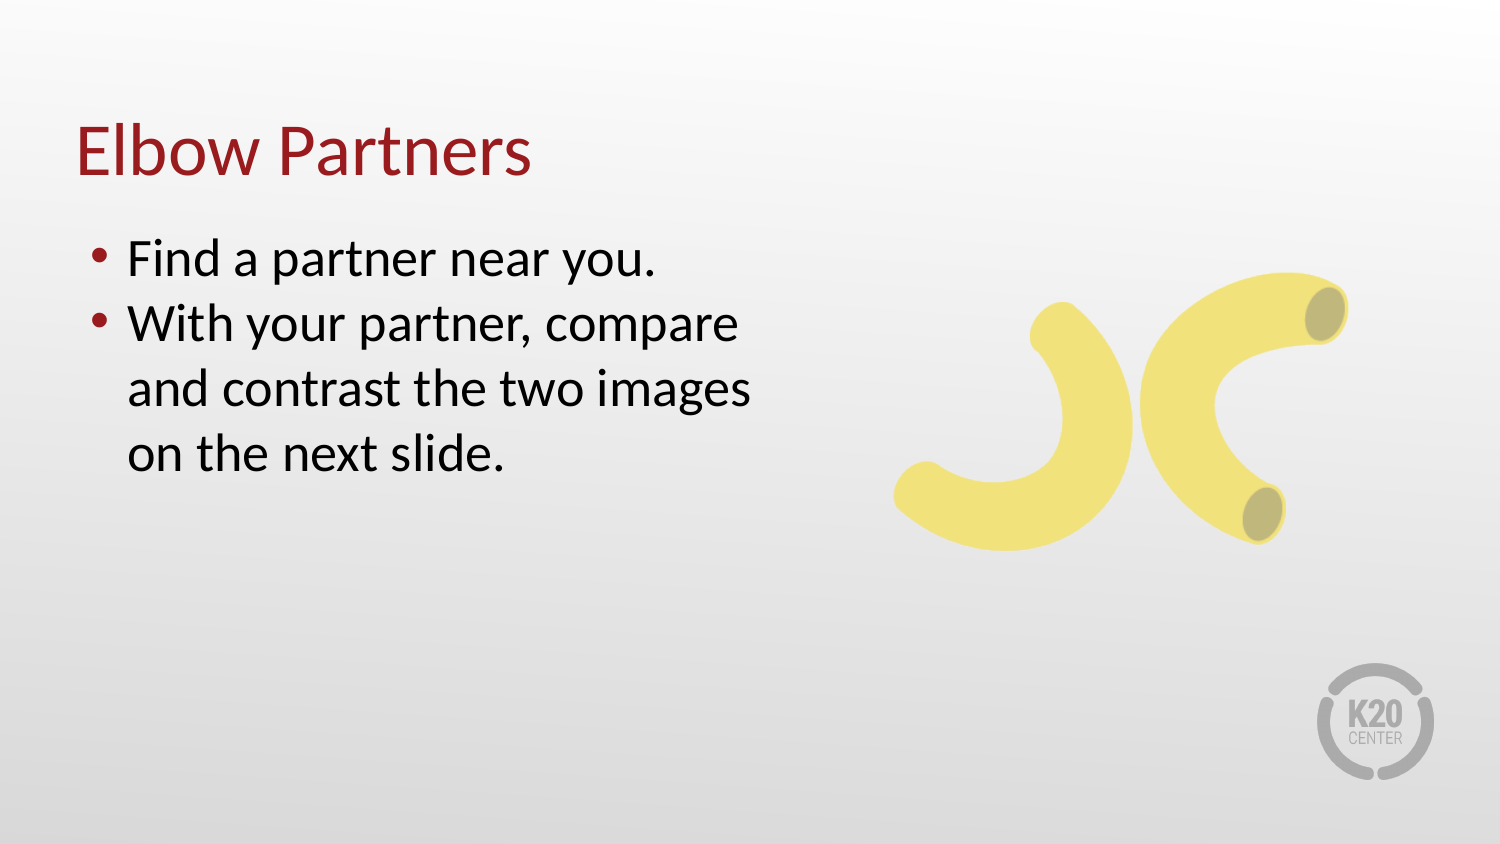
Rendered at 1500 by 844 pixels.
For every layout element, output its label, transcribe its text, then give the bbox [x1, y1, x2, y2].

list Find a partner near you. With your partner, compare and contrast the two images on the next slide. [75, 214, 776, 779]
title Elbow Partners [75, 50, 1425, 191]
picture [1300, 646, 1451, 797]
picture [874, 260, 1382, 567]
